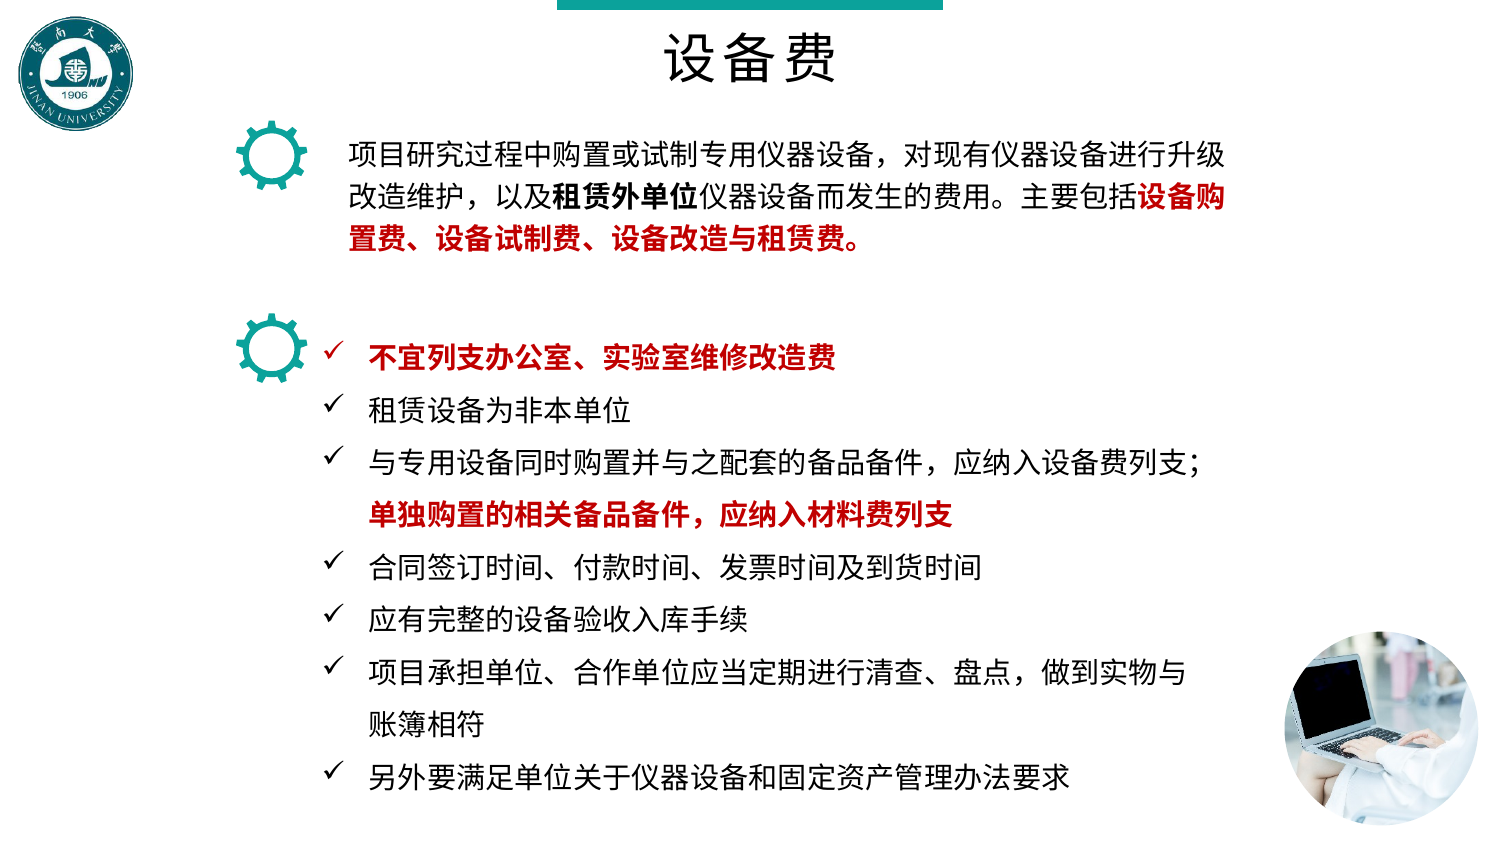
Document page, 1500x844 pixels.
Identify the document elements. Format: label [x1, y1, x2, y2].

picture [1284, 631, 1479, 826]
text_box [557, 0, 943, 98]
text_box [235, 120, 1265, 314]
picture [0, 0, 152, 150]
text_box [235, 313, 1223, 624]
